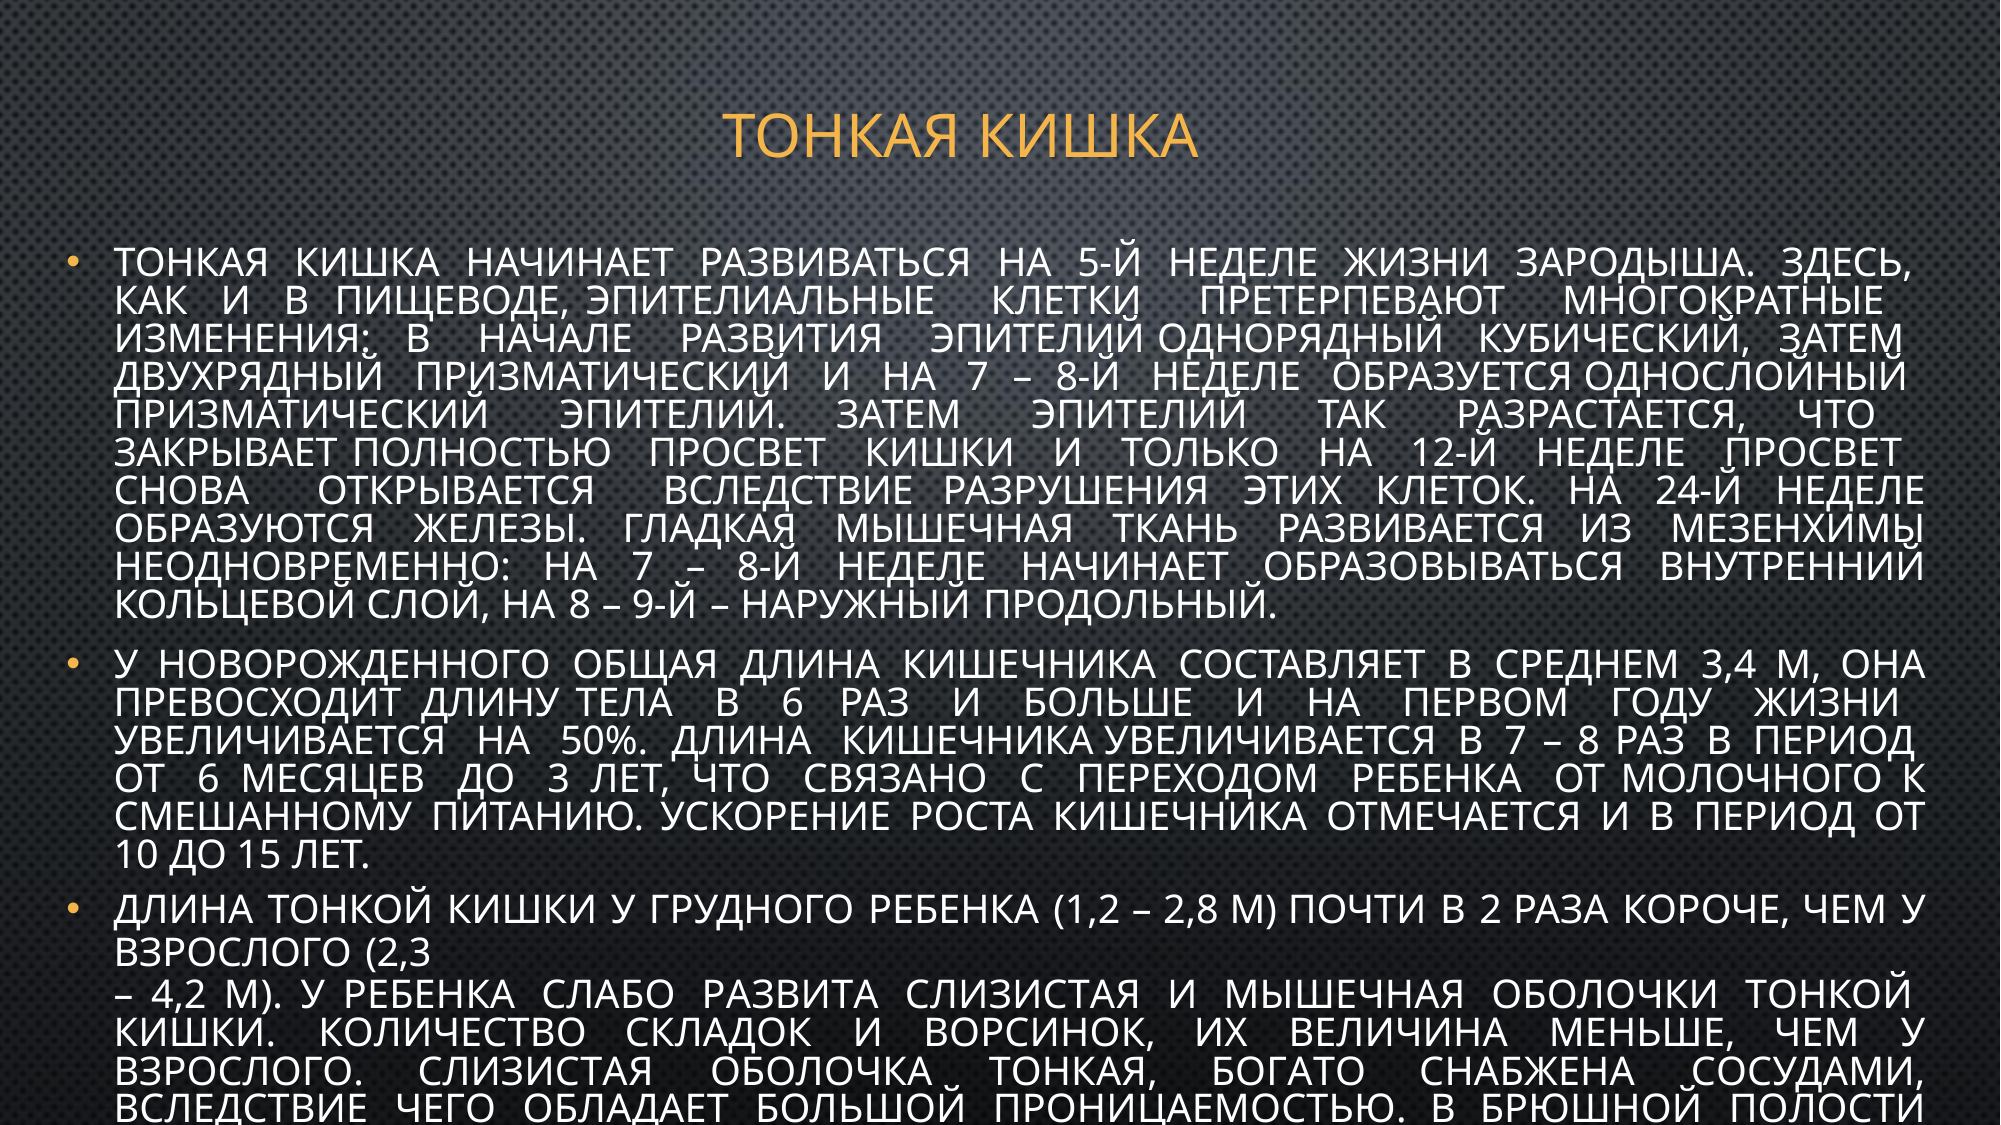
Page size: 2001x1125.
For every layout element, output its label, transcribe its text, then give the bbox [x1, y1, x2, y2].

title ТОНКАЯ КИШКА [720, 95, 1280, 234]
picture [0, 0, 2000, 1125]
text_box Тонкая кишка начинает развиваться на 5-й неделе жизни зародыша. Здесь, как и в пищеводе, эпителиальные клетки претерпевают многократные изменения: в начале развития эпителий однорядный кубический, затем двухрядный призматический и на 7 – 8-й неделе образуется однослойный призматический эпителий. Затем эпителий так разрастается, что закрывает полностью просвет кишки и только на 12-й неделе просвет снова открывается вследствие разрушения этих клеток. На 24-й неделе образуются железы. Гладкая мышечная ткань развивается из мезенхимы неодновременно: на 7 – 8-й неделе начинает образовываться внутренний кольцевой слой, на 8 – 9-й – наружный продольный. У новорожденного общая длина кишечника составляет в среднем 3,4 м, она превосходит длину тела в 6 раз и больше и на первом году жизни увеличивается на 50%. Длина кишечника увеличивается в 7 – 8 раз в период от 6 месяцев до 3 лет, что связано с переходом ребенка от молочного к смешанному питанию. Ускорение роста кишечника отмечается и в период от 10 до 15 лет. Длина тонкой кишки у грудного ребенка (1,2 – 2,8 м) почти в 2 раза короче, чем у взрослого (2,3 – 4,2 м). У ребенка слабо развита слизистая и мышечная оболочки тонкой кишки. Количество складок и ворсинок, их величина меньше, чем у взрослого. Слизистая оболочка тонкая, богато снабжена сосудами, вследствие чего обладает большой проницаемостью. В брюшной полости тонкая кишка располагается выше, чем у взрослого, так как ряд тазовых органов располагаются в брюшной полости. К 7 месяцам жизни, после опускания этих органов, тонкая кишка занимает такое же положение, как и у взрослого. [64, 234, 1927, 1125]
